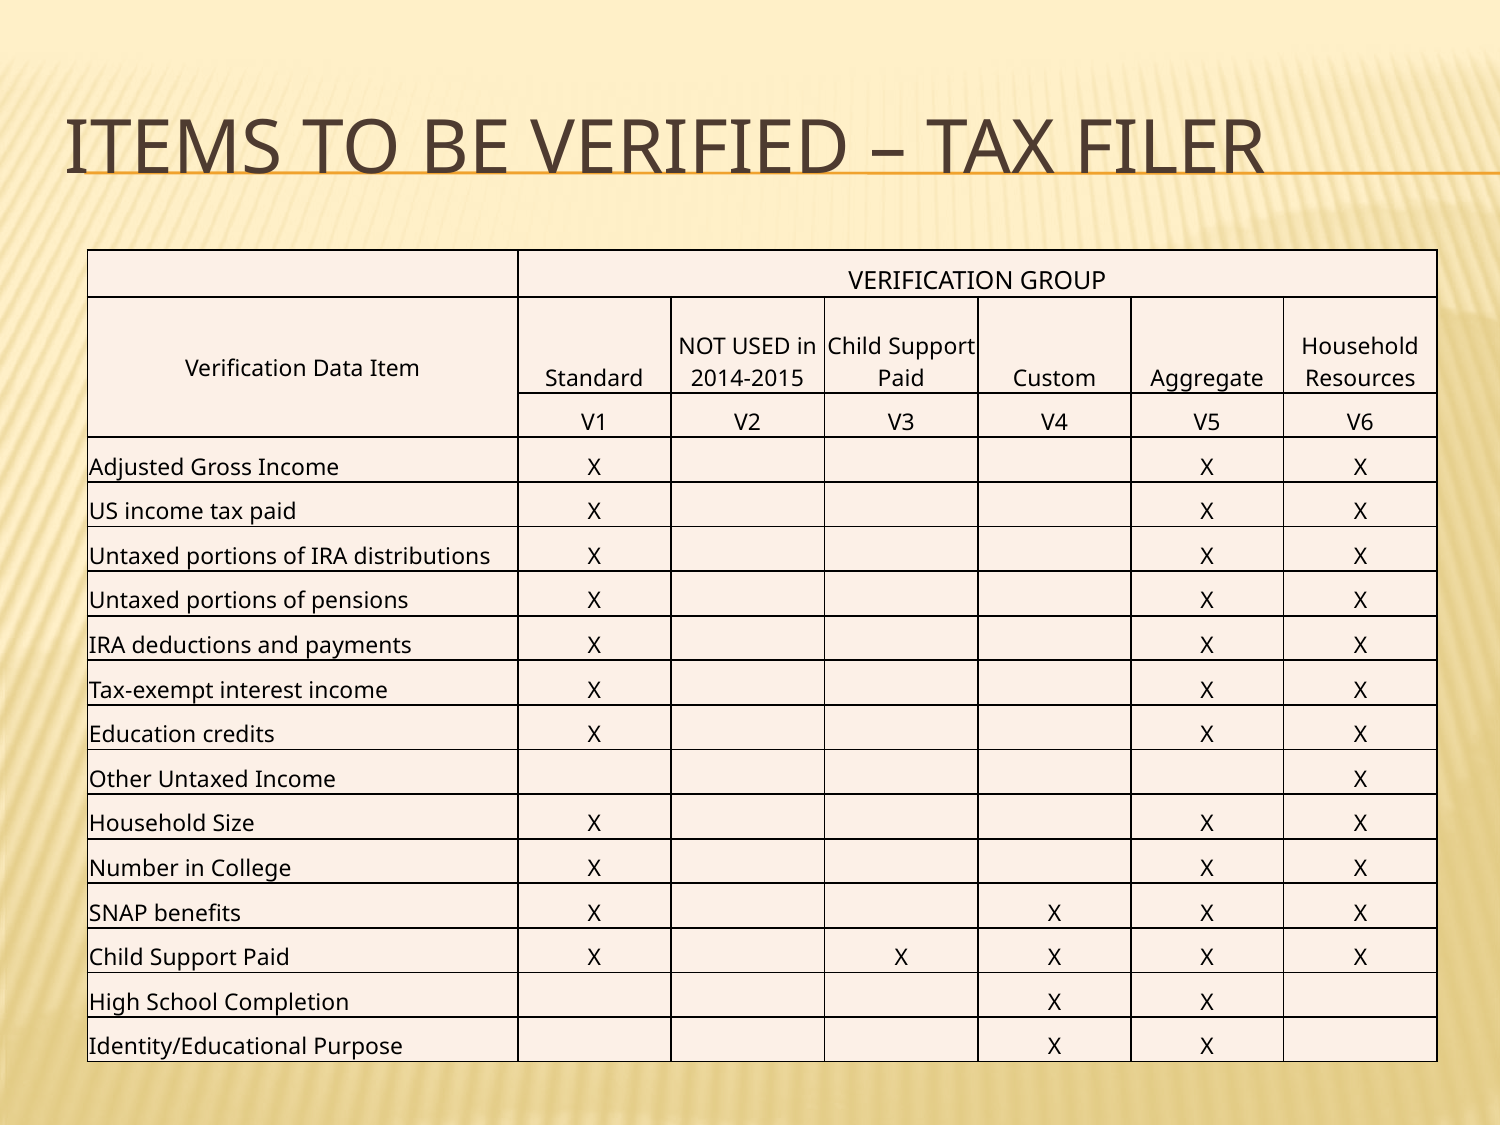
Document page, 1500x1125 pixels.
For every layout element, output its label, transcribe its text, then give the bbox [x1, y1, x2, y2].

table_cell [825, 527, 977, 570]
table_cell High School Completion [88, 973, 517, 1016]
table_cell X [1132, 572, 1283, 615]
table_cell X [1284, 617, 1436, 659]
table_cell [672, 438, 824, 481]
table_cell X [519, 661, 670, 704]
table_cell [519, 750, 670, 793]
table_cell X [519, 483, 670, 526]
table_cell X [1284, 483, 1436, 526]
table_cell [672, 840, 824, 882]
table_cell [519, 973, 670, 1016]
table_cell Child Support Paid [825, 298, 977, 392]
table_cell V2 [672, 394, 824, 436]
table_cell [825, 840, 977, 882]
table_cell V5 [1132, 394, 1283, 436]
table_cell [672, 973, 824, 1016]
table_cell [672, 527, 824, 570]
table_cell Custom [979, 298, 1130, 392]
table_cell [979, 438, 1130, 481]
table_cell Household Size [88, 795, 517, 838]
table_cell X [1132, 929, 1283, 972]
table_cell [979, 661, 1130, 704]
table_cell [825, 617, 977, 659]
table_cell X [979, 973, 1130, 1016]
table_cell X [979, 1018, 1130, 1061]
table_cell Identity/Educational Purpose [88, 1018, 517, 1061]
table_cell [825, 973, 977, 1016]
table_cell [979, 527, 1130, 570]
table_cell V1 [519, 394, 670, 436]
table_cell X [519, 527, 670, 570]
table_cell [825, 483, 977, 526]
table_cell X [519, 840, 670, 882]
table_cell [672, 929, 824, 972]
table_cell X [519, 929, 670, 972]
table_cell X [519, 884, 670, 927]
table_header VERIFICATION GROUP [519, 251, 1436, 296]
table_cell X [519, 706, 670, 749]
table_cell IRA deductions and payments [88, 617, 517, 659]
title Items To Be Verified – Tax Filer [50, 75, 1475, 213]
table_cell [1132, 750, 1283, 793]
table_cell [672, 572, 824, 615]
table_cell X [1284, 750, 1436, 793]
table_cell X [1284, 884, 1436, 927]
table_cell [672, 661, 824, 704]
table_cell [979, 840, 1130, 882]
table_cell Child Support Paid [88, 929, 517, 972]
table_cell Other Untaxed Income [88, 750, 517, 793]
table_cell [825, 661, 977, 704]
table_cell X [1132, 973, 1283, 1016]
table_cell [979, 617, 1130, 659]
table_cell V6 [1284, 394, 1436, 436]
table_cell Aggregate [1132, 298, 1283, 392]
table_cell X [1132, 884, 1283, 927]
table_cell X [825, 929, 977, 972]
table_cell Verification Data Item [88, 298, 517, 436]
table_cell NOT USED in 2014-2015 [672, 298, 824, 392]
table_cell [825, 438, 977, 481]
table_cell Household Resources [1284, 298, 1436, 392]
table_cell X [1132, 795, 1283, 838]
table_cell X [1132, 840, 1283, 882]
table_cell [825, 795, 977, 838]
table_cell Standard [519, 298, 670, 392]
table_cell X [1284, 661, 1436, 704]
table_cell X [519, 572, 670, 615]
table_cell X [1132, 706, 1283, 749]
table_cell X [1284, 929, 1436, 972]
table_cell X [979, 884, 1130, 927]
table_cell Adjusted Gross Income [88, 438, 517, 481]
table_cell Untaxed portions of IRA distributions [88, 527, 517, 570]
table_cell [672, 884, 824, 927]
table_cell X [519, 617, 670, 659]
table_cell SNAP benefits [88, 884, 517, 927]
table_cell X [1132, 438, 1283, 481]
table_cell X [1284, 527, 1436, 570]
table_cell [979, 572, 1130, 615]
table_cell [672, 795, 824, 838]
table_cell X [1284, 572, 1436, 615]
table_cell [1284, 973, 1436, 1016]
table_cell X [1132, 1018, 1283, 1061]
table_cell [825, 884, 977, 927]
table_cell X [1284, 840, 1436, 882]
table_cell X [519, 438, 670, 481]
table_cell [672, 617, 824, 659]
table_cell [979, 706, 1130, 749]
table_cell X [519, 795, 670, 838]
table_cell [825, 706, 977, 749]
table_cell X [1284, 438, 1436, 481]
table_cell X [1132, 527, 1283, 570]
table_cell X [1284, 795, 1436, 838]
table_header [88, 251, 517, 296]
table_cell [1284, 1018, 1436, 1061]
table_cell [979, 483, 1130, 526]
table_cell V4 [979, 394, 1130, 436]
table_cell X [1284, 706, 1436, 749]
table_cell [825, 1018, 977, 1061]
table_cell [979, 795, 1130, 838]
table_cell [979, 750, 1130, 793]
table_cell [519, 1018, 670, 1061]
table_cell V3 [825, 394, 977, 436]
table_cell US income tax paid [88, 483, 517, 526]
table_cell [825, 572, 977, 615]
table_cell [672, 483, 824, 526]
table_cell [672, 750, 824, 793]
table_cell X [1132, 617, 1283, 659]
table_cell [672, 1018, 824, 1061]
table_cell X [1132, 483, 1283, 526]
table_cell Education credits [88, 706, 517, 749]
table_cell [672, 706, 824, 749]
table_cell [825, 750, 977, 793]
table_cell X [979, 929, 1130, 972]
table_cell Tax-exempt interest income [88, 661, 517, 704]
table_cell Number in College [88, 840, 517, 882]
table_cell Untaxed portions of pensions [88, 572, 517, 615]
table_cell X [1132, 661, 1283, 704]
